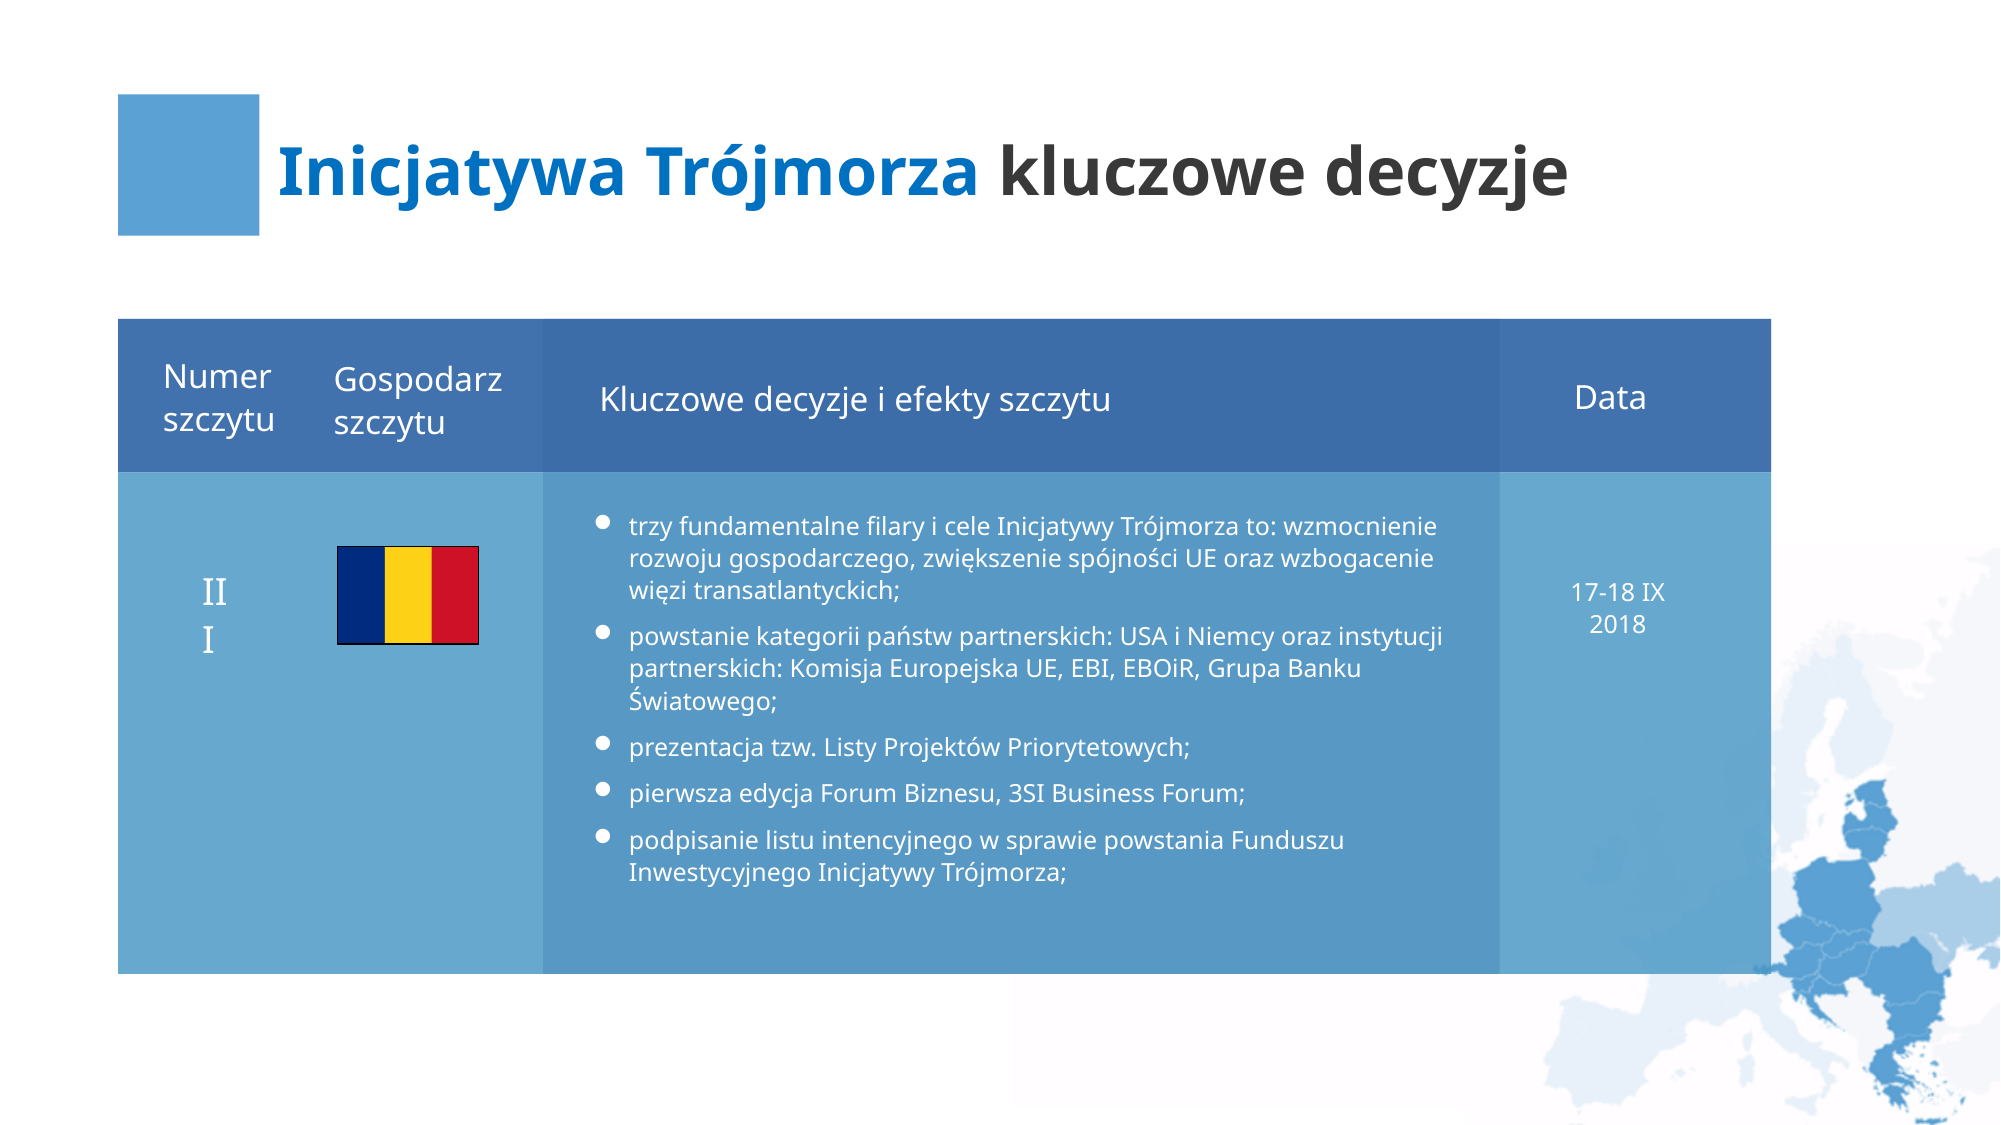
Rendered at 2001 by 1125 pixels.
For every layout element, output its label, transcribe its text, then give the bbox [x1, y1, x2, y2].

text_box [118, 472, 1772, 974]
text_box Gospodarz szczytu [318, 348, 579, 449]
text_box [118, 318, 1772, 472]
text_box Data [1558, 366, 1736, 424]
text_box Inicjatywa Trójmorza kluczowe decyzje [264, 120, 2000, 216]
picture [0, 0, 2001, 1125]
text_box [118, 94, 260, 236]
text_box Kluczowe decyzje i efekty szczytu [584, 368, 1234, 426]
text_box III [187, 557, 247, 669]
text_box 17-18 IX 2018 [1511, 567, 1724, 647]
text_box Numer szczytu [148, 345, 314, 446]
text_box trzy fundamentalne filary i cele Inicjatywy Trójmorza to: wzmocnienie rozwoju gospodarczego, zwiększenie spójności UE oraz wzbogacenie więzi transatlantyckich; powstanie kategorii państw partnerskich: USA i Niemcy oraz instytucji partnerskich: Komisja Europejska UE, EBI, EBOiR, Grupa Banku Światowego; prezentacja tzw. Listy Projektów Priorytetowych; pierwsza edycja Forum Biznesu, 3SI Business Forum; podpisanie listu intencyjnego w sprawie powstania Funduszu Inwestycyjnego Inicjatywy Trójmorza; [578, 500, 1500, 894]
